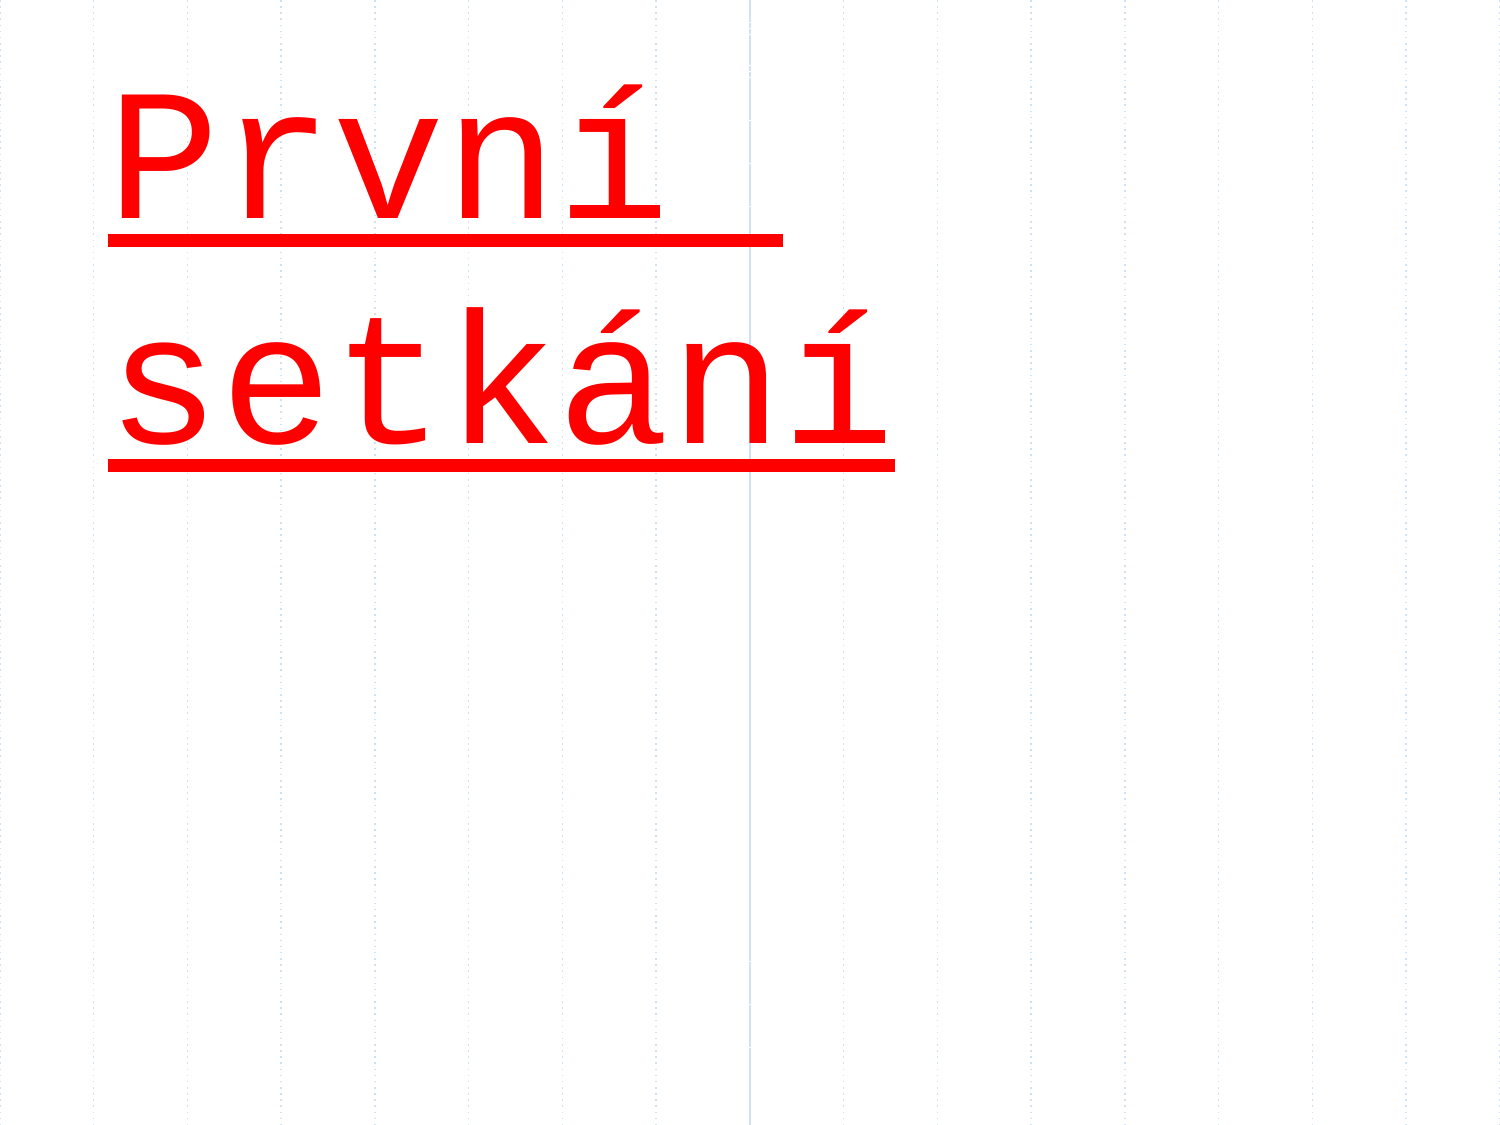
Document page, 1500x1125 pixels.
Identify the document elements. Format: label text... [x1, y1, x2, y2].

text_box První setkání [92, 16, 1499, 618]
